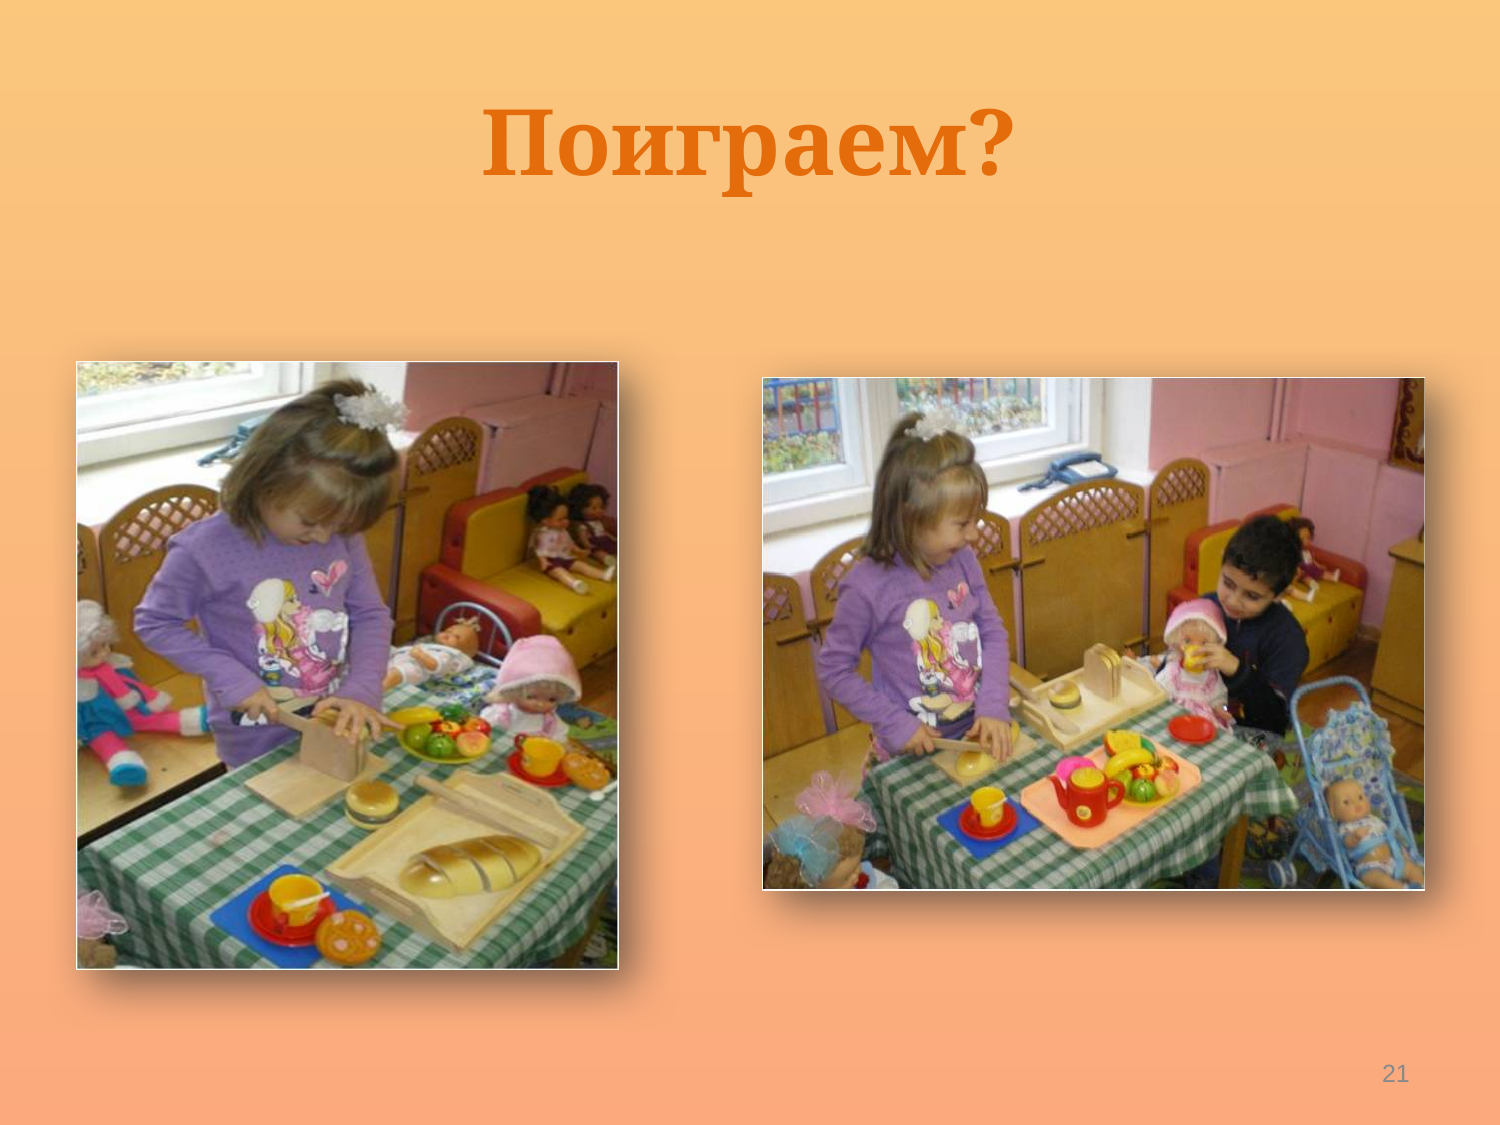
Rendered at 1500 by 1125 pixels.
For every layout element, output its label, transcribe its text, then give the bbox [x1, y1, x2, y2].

slide_number 21 [1074, 1042, 1425, 1103]
title Поиграем? [75, 45, 1425, 233]
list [762, 376, 1426, 891]
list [76, 361, 619, 970]
